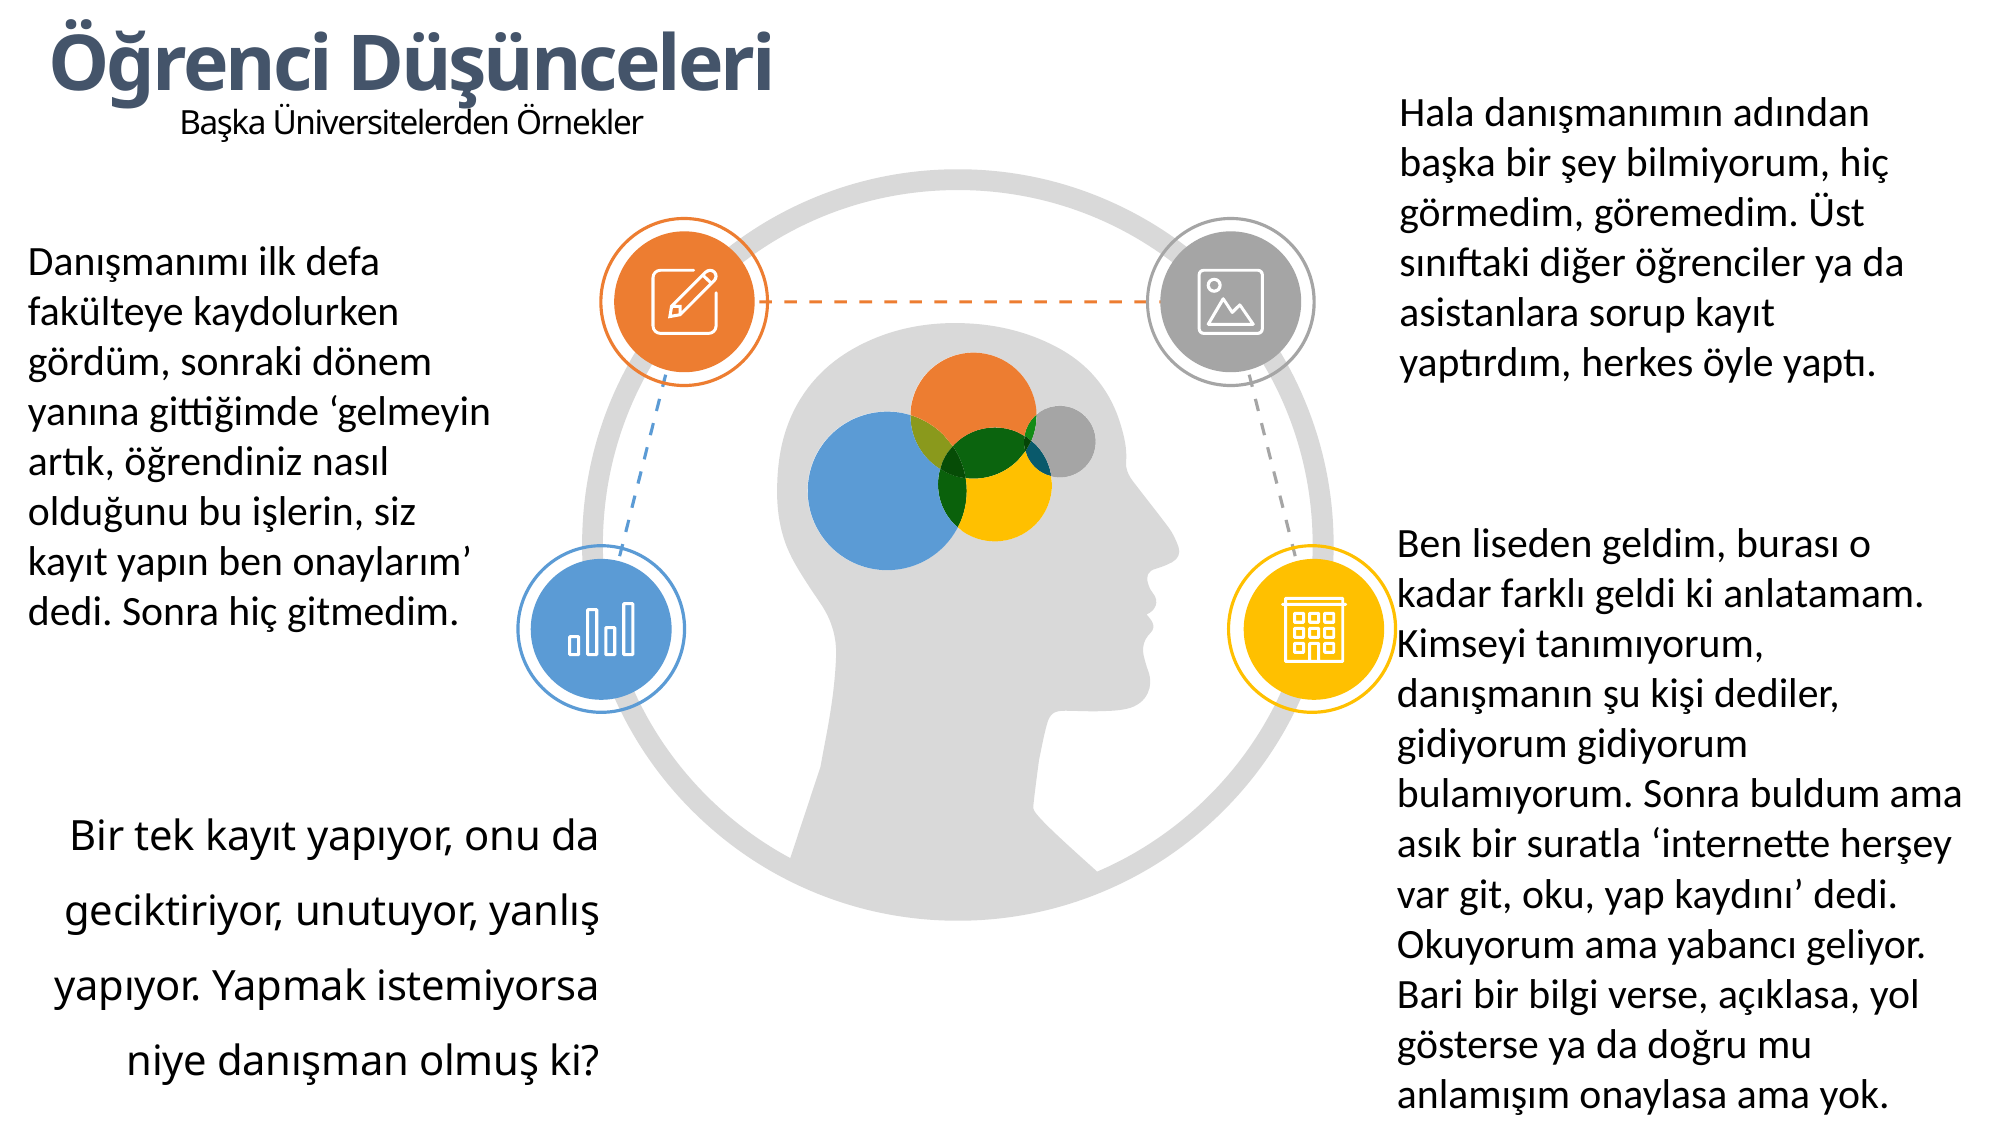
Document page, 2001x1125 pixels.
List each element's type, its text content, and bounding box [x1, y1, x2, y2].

text_box [1253, 398, 1260, 412]
text_box [1276, 692, 1301, 709]
text_box [1197, 268, 1264, 335]
text_box [959, 300, 972, 304]
text_box [654, 398, 662, 412]
text_box [859, 300, 873, 304]
text_box [1109, 300, 1122, 304]
text_box [614, 692, 639, 708]
text_box [582, 548, 604, 561]
text_box [622, 602, 635, 657]
text_box [1266, 446, 1273, 460]
text_box [662, 374, 668, 381]
text_box [1263, 353, 1286, 374]
text_box [847, 323, 1066, 352]
text_box [1278, 495, 1285, 509]
text_box [1247, 374, 1253, 381]
text_box [1145, 216, 1316, 388]
text_box Danışmanımı ilk defa fakülteye kaydolurken gördüm, sonraki dönem yanına gittiğimde ‘gelmeyin artık, öğrendiniz nasıl olduğunu bu işlerin, siz kayıt yapın ben onaylarım’ dedi. Sonra hiç gitmedim. [13, 226, 512, 642]
text_box [1160, 231, 1302, 373]
text_box [648, 422, 655, 436]
text_box [934, 300, 948, 304]
text_box [1272, 471, 1279, 484]
text_box [741, 169, 1174, 254]
text_box [586, 608, 599, 657]
text_box [568, 635, 581, 657]
text_box [1271, 365, 1334, 546]
text_box [642, 446, 649, 460]
text_box [1281, 596, 1348, 663]
text_box Başka Üniversitelerden Örnekler [0, 93, 825, 149]
text_box [636, 471, 643, 484]
text_box [729, 240, 751, 262]
text_box [1226, 544, 1398, 714]
text_box Ben liseden geldim, burası o kadar farklı geldi ki anlatamam. Kimseyi tanımıyorum, danışmanın şu kişi dediler, gidiyorum gidiyorum bulamıyorum. Sonra buldum ama asık bir suratla ‘internette herşey var git, oku, yap kaydını’ dedi. Okuyorum ama yabancı geliyor. Bari bir bilgi verse, açıklasa, yol gösterse ya da doğru mu anlamışım onaylasa ama yok. [1382, 508, 1985, 1124]
text_box [604, 626, 617, 657]
text_box [1243, 558, 1385, 700]
text_box [1312, 548, 1334, 561]
text_box [1134, 300, 1145, 304]
text_box [599, 216, 770, 388]
text_box [516, 544, 687, 714]
text_box [909, 300, 922, 304]
text_box [1084, 300, 1097, 304]
text_box [621, 378, 1294, 921]
text_box [624, 519, 631, 533]
text_box Öğrenci Düşünceleri [33, 6, 791, 93]
text_box [834, 300, 847, 304]
text_box [630, 495, 637, 509]
text_box [1164, 240, 1186, 262]
text_box [1284, 519, 1291, 533]
text_box [1259, 422, 1267, 436]
text_box [651, 268, 718, 335]
text_box [884, 300, 898, 304]
text_box [1009, 300, 1022, 304]
text_box [530, 558, 672, 700]
text_box Hala danışmanımın adından başka bir şey bilmiyorum, hiç görmedim, göremedim. Üst sınıftaki diğer öğrenciler ya da asistanlara sorup kayıt yaptırdım, herkes öyle yaptı. [1384, 77, 1944, 393]
text_box [784, 300, 797, 304]
text_box Bir tek kayıt yapıyor, onu da geciktiriyor, unutuyor, yanlış yapıyor. Yapmak istemiyorsa niye danışman olmuş ki? [0, 776, 615, 1091]
text_box [614, 231, 755, 373]
text_box [1034, 300, 1047, 304]
text_box [1059, 300, 1072, 304]
text_box [809, 300, 822, 304]
text_box [984, 300, 997, 304]
text_box [629, 352, 652, 374]
text_box [582, 366, 645, 546]
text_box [807, 352, 1096, 571]
